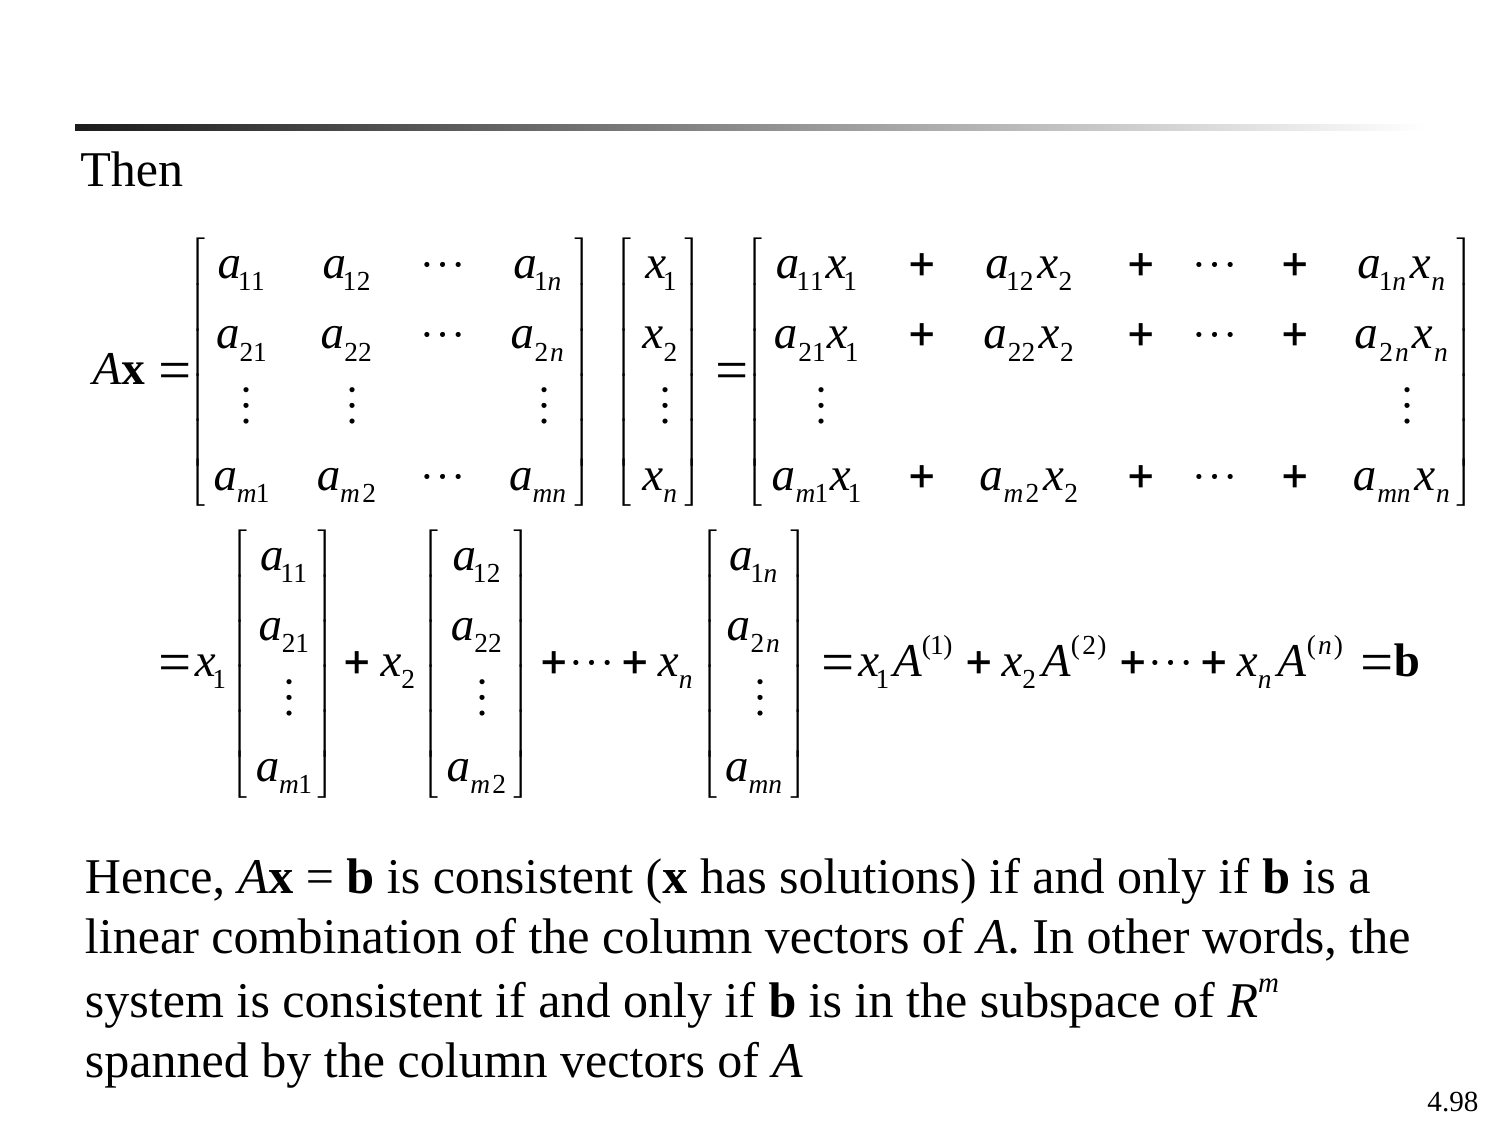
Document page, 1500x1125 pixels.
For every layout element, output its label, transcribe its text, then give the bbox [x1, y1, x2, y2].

text_box Then [65, 128, 211, 204]
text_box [81, 227, 1485, 809]
text_box Hence, Ax = b is consistent (x has solutions) if and only if b is a linear combination of the column vectors of A. In other words, the system is consistent if and only if b is in the subspace of Rm spanned by the column vectors of A [70, 836, 1465, 1096]
